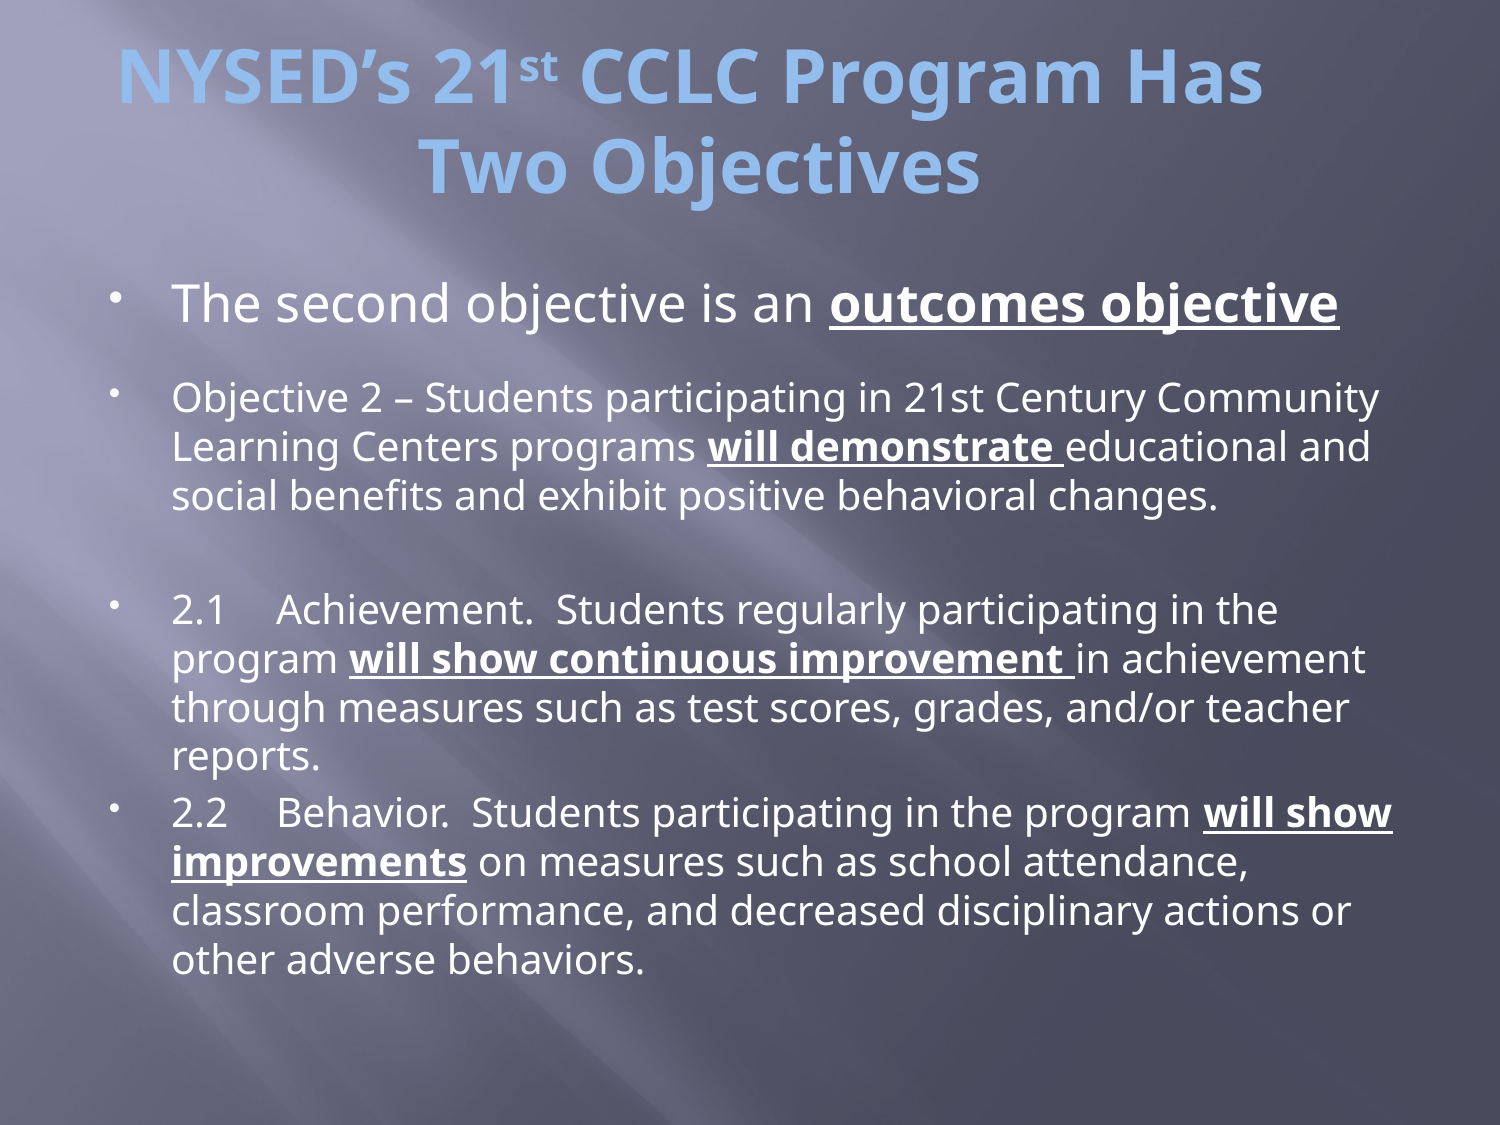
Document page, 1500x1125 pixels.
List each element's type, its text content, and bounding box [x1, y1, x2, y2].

list The second objective is an outcomes objective Objective 2 – Students participating in 21st Century Community Learning Centers programs will demonstrate educational and social benefits and exhibit positive behavioral changes. 2.1 Achievement. Students regularly participating in the program will show continuous improvement in achievement through measures such as test scores, grades, and/or teacher reports. 2.2 Behavior. Students participating in the program will show improvements on measures such as school attendance, classroom performance, and decreased disciplinary actions or other adverse behaviors. [75, 262, 1425, 1035]
title NYSED’s 21st CCLC Program Has Two Objectives [24, 24, 1375, 213]
